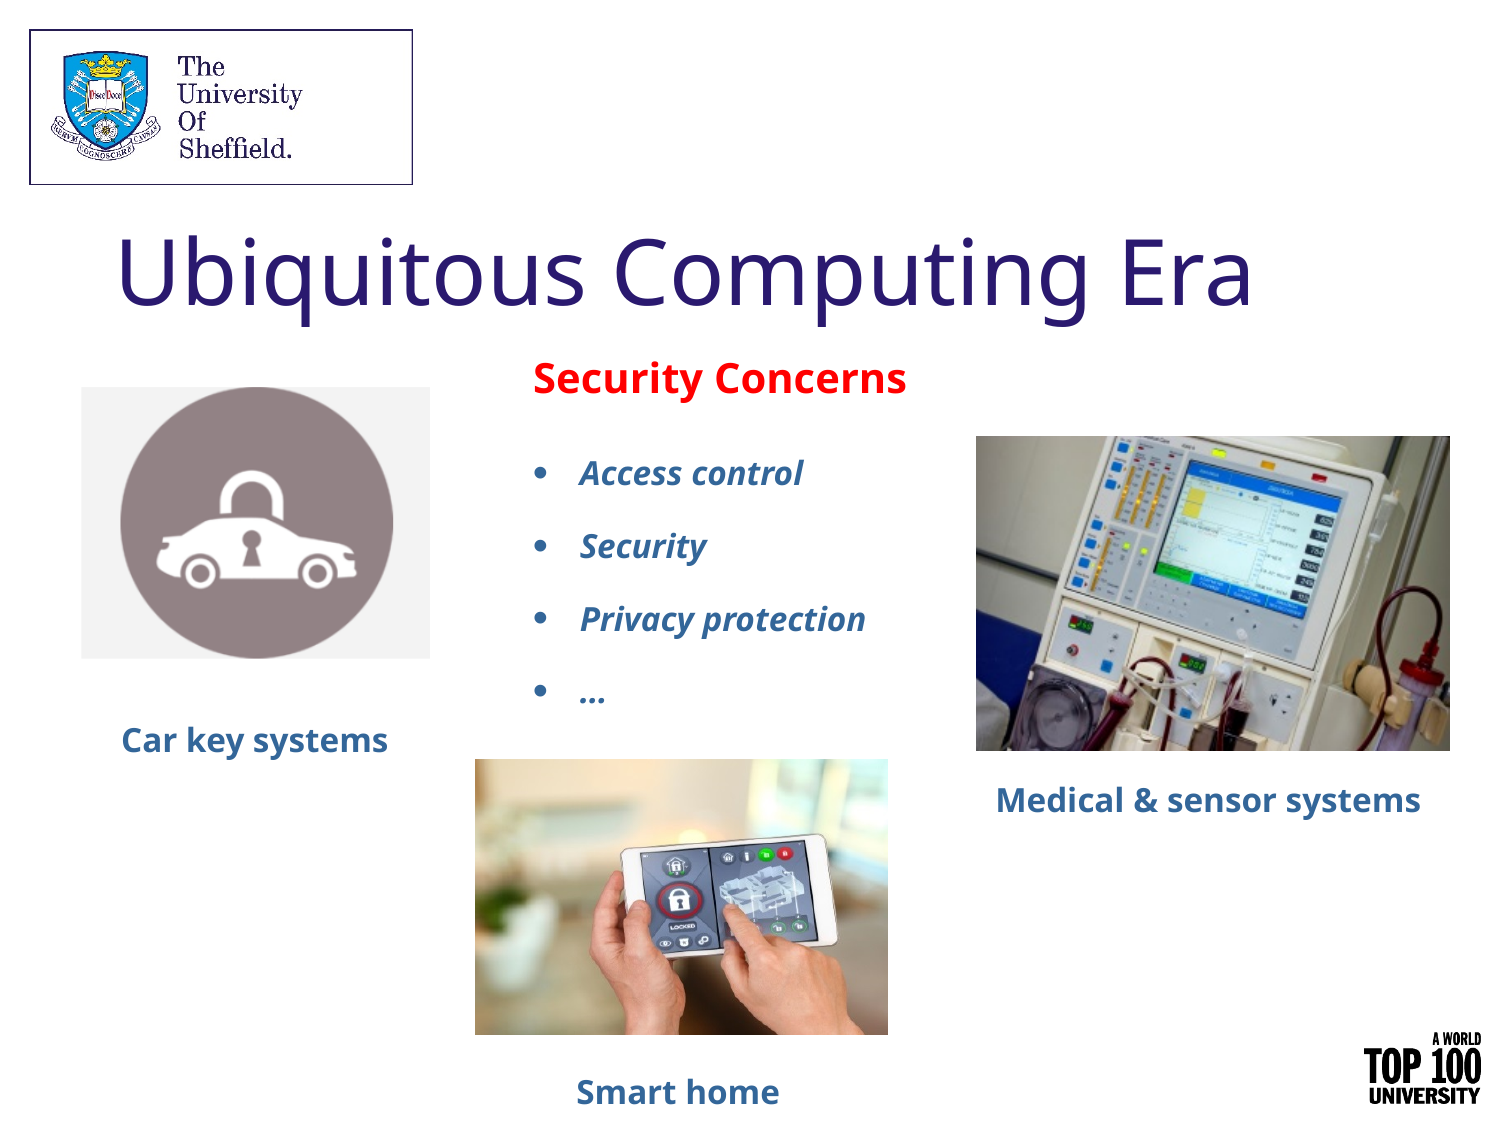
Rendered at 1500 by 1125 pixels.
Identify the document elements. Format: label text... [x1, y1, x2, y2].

title Ubiquitous Computing Era [99, 224, 1450, 350]
list Security Concerns [99, 349, 1341, 407]
text_box Medical & sensor systems [995, 761, 1431, 820]
picture [975, 435, 1450, 752]
text_box Car key systems [120, 698, 393, 759]
text_box Access control Security Privacy protection … [532, 432, 888, 711]
picture [1364, 1032, 1481, 1104]
picture [475, 759, 888, 1035]
text_box Smart home [576, 1051, 787, 1112]
picture [29, 29, 413, 185]
picture [78, 385, 430, 662]
